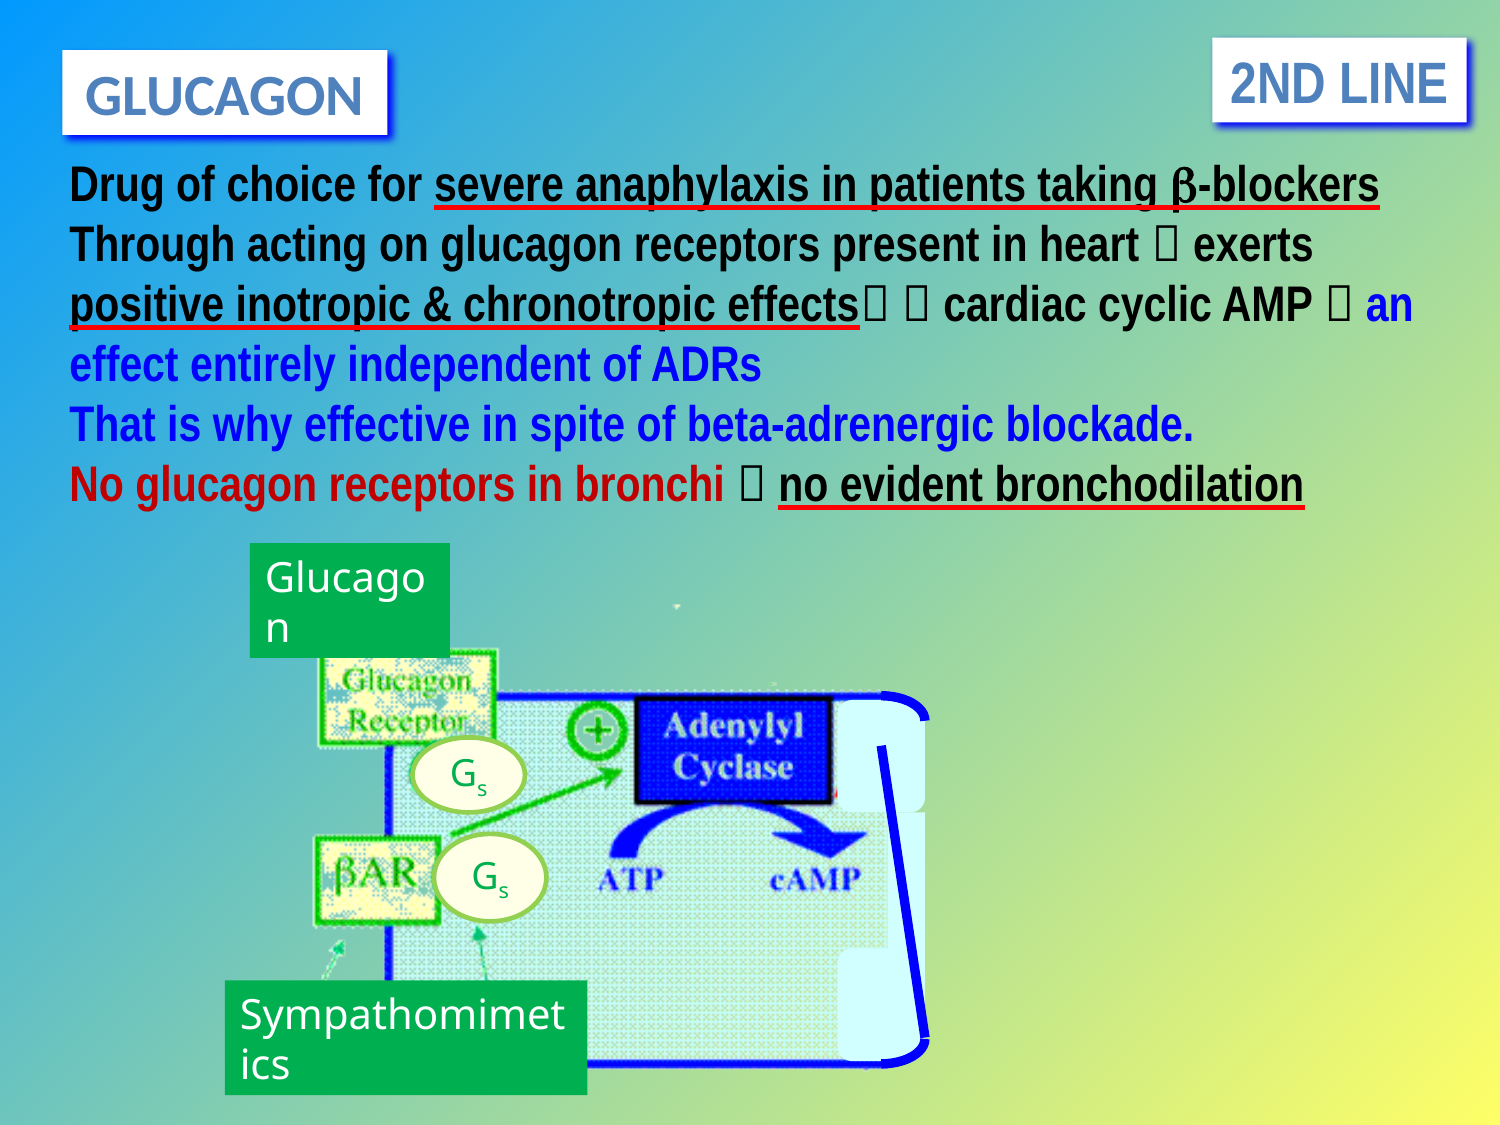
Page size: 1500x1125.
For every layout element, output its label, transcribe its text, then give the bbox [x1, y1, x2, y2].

text_box Drug of choice for severe anaphylaxis in patients taking b-blockers Through acting on glucagon receptors present in heart  exerts positive inotropic & chronotropic effects  cardiac cyclic AMP  an effect entirely independent of ADRs That is why effective in spite of beta-adrenergic blockade. No glucagon receptors in bronchi  no evident bronchodilation [54, 144, 1450, 520]
text_box 2ND Line [1212, 37, 1467, 123]
text_box Glucagon [62, 50, 388, 135]
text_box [224, 543, 926, 1088]
